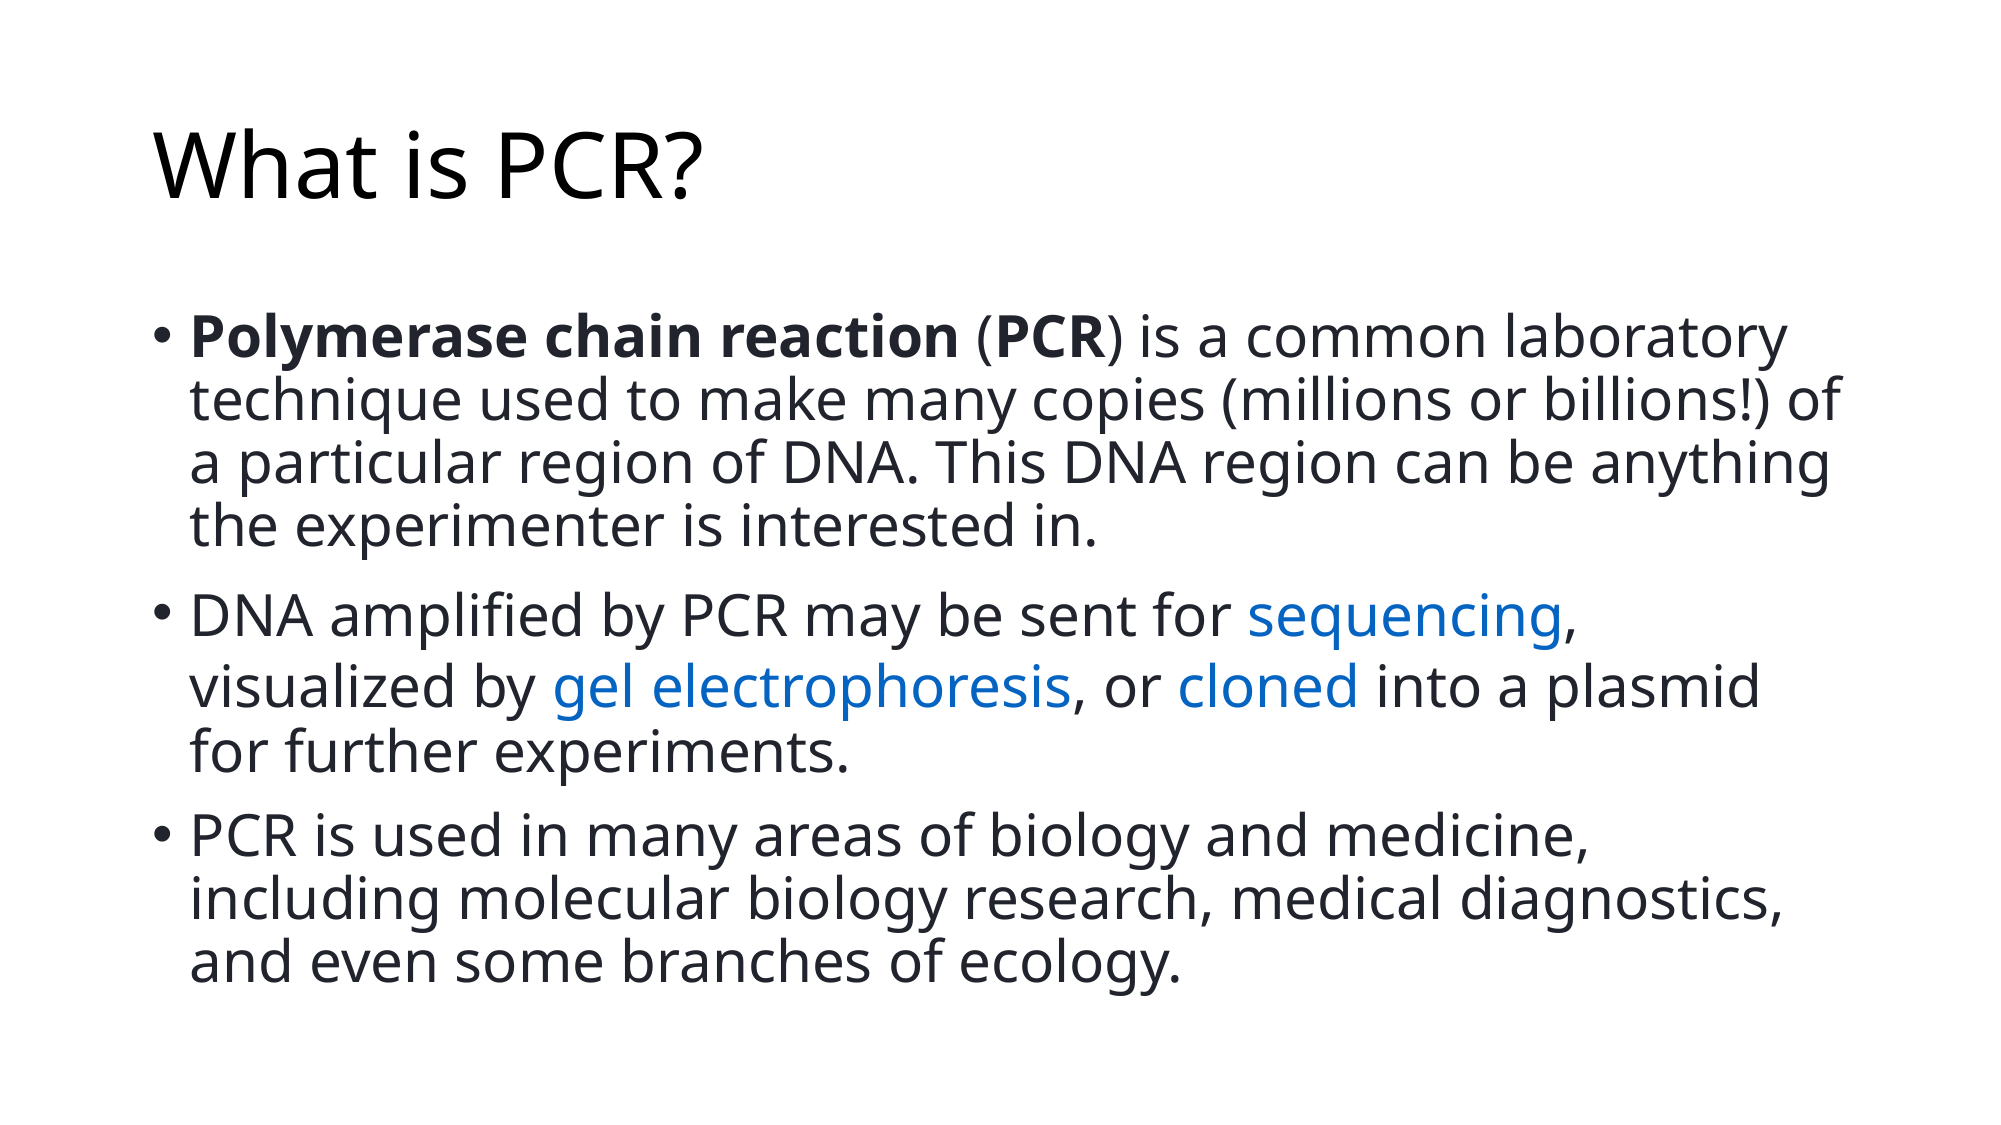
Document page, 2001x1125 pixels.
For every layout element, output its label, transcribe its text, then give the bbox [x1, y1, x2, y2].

list Polymerase chain reaction (PCR) is a common laboratory technique used to make many copies (millions or billions!) of a particular region of DNA. This DNA region can be anything the experimenter is interested in. DNA amplified by PCR may be sent for sequencing, visualized by gel electrophoresis, or cloned into a plasmid for further experiments. PCR is used in many areas of biology and medicine, including molecular biology research, medical diagnostics, and even some branches of ecology. [137, 299, 1863, 1014]
title What is PCR? [137, 59, 1863, 278]
